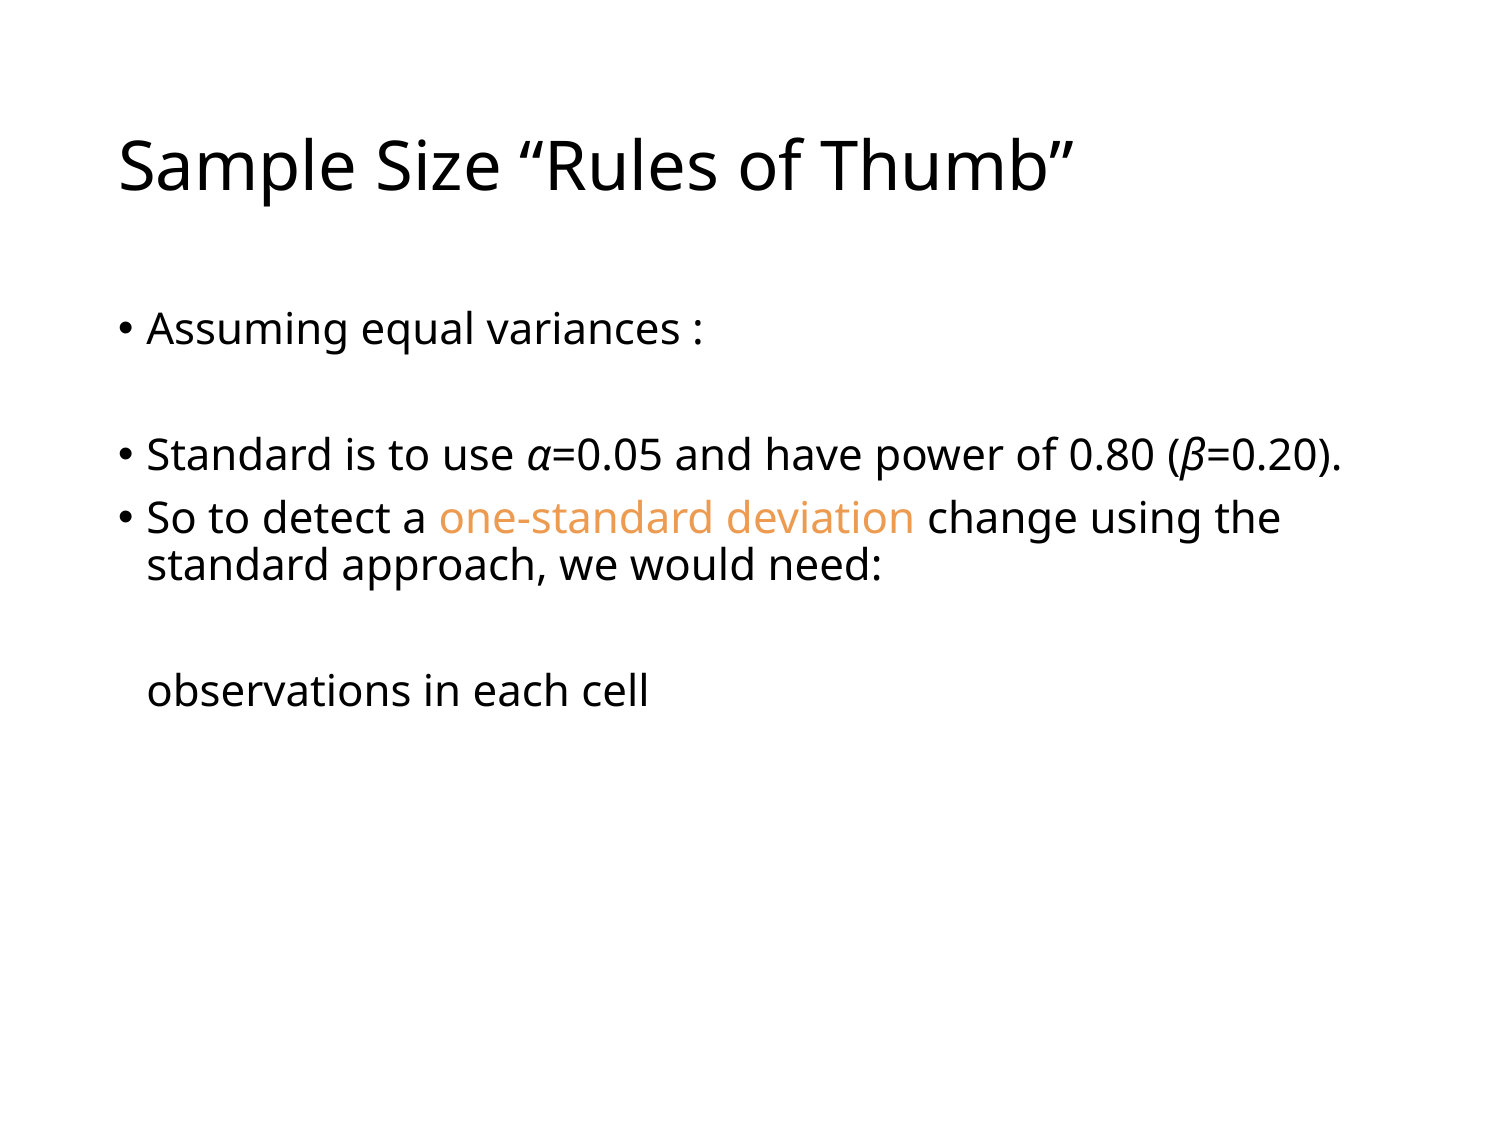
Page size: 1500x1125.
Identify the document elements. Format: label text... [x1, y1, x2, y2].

title Sample Size “Rules of Thumb” [103, 59, 1397, 278]
